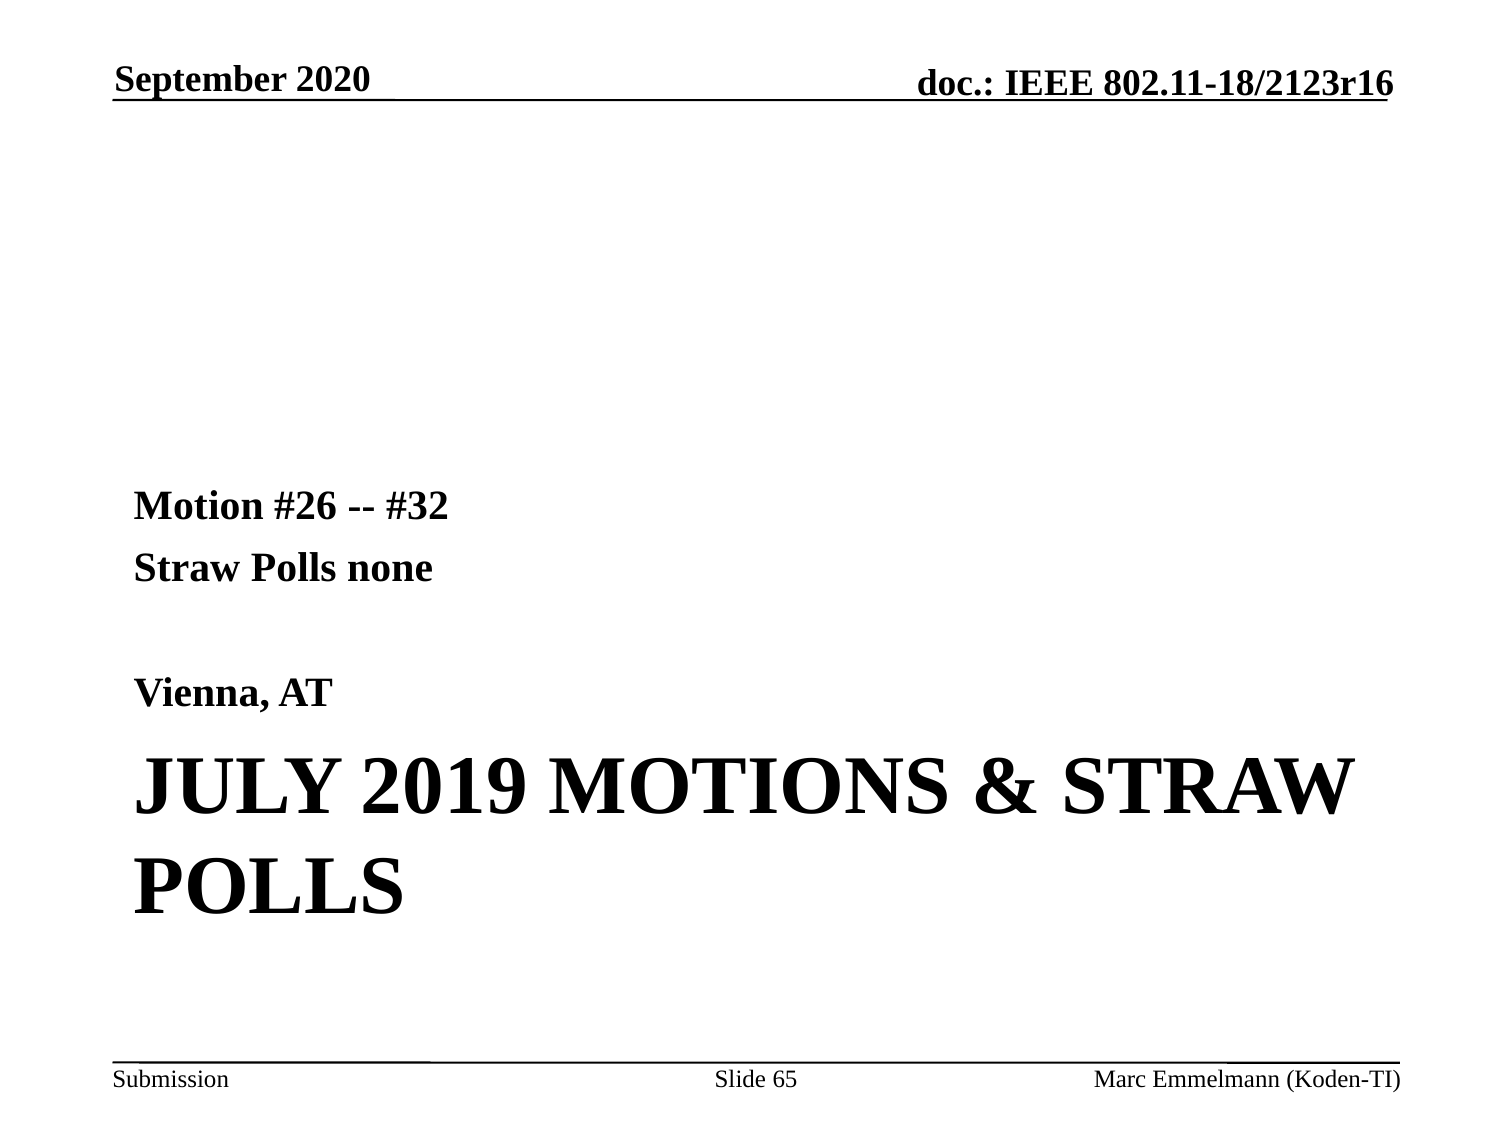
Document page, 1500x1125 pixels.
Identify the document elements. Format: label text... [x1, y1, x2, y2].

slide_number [114, 54, 423, 100]
title July 2019 Motions & Straw Polls [118, 724, 1394, 947]
slide_number Slide 65 [712, 1061, 800, 1123]
list Motion #26 -- #32 Straw Polls none Vienna, AT [118, 476, 1394, 724]
footer Marc Emmelmann (Koden-TI) [878, 1061, 1402, 1093]
